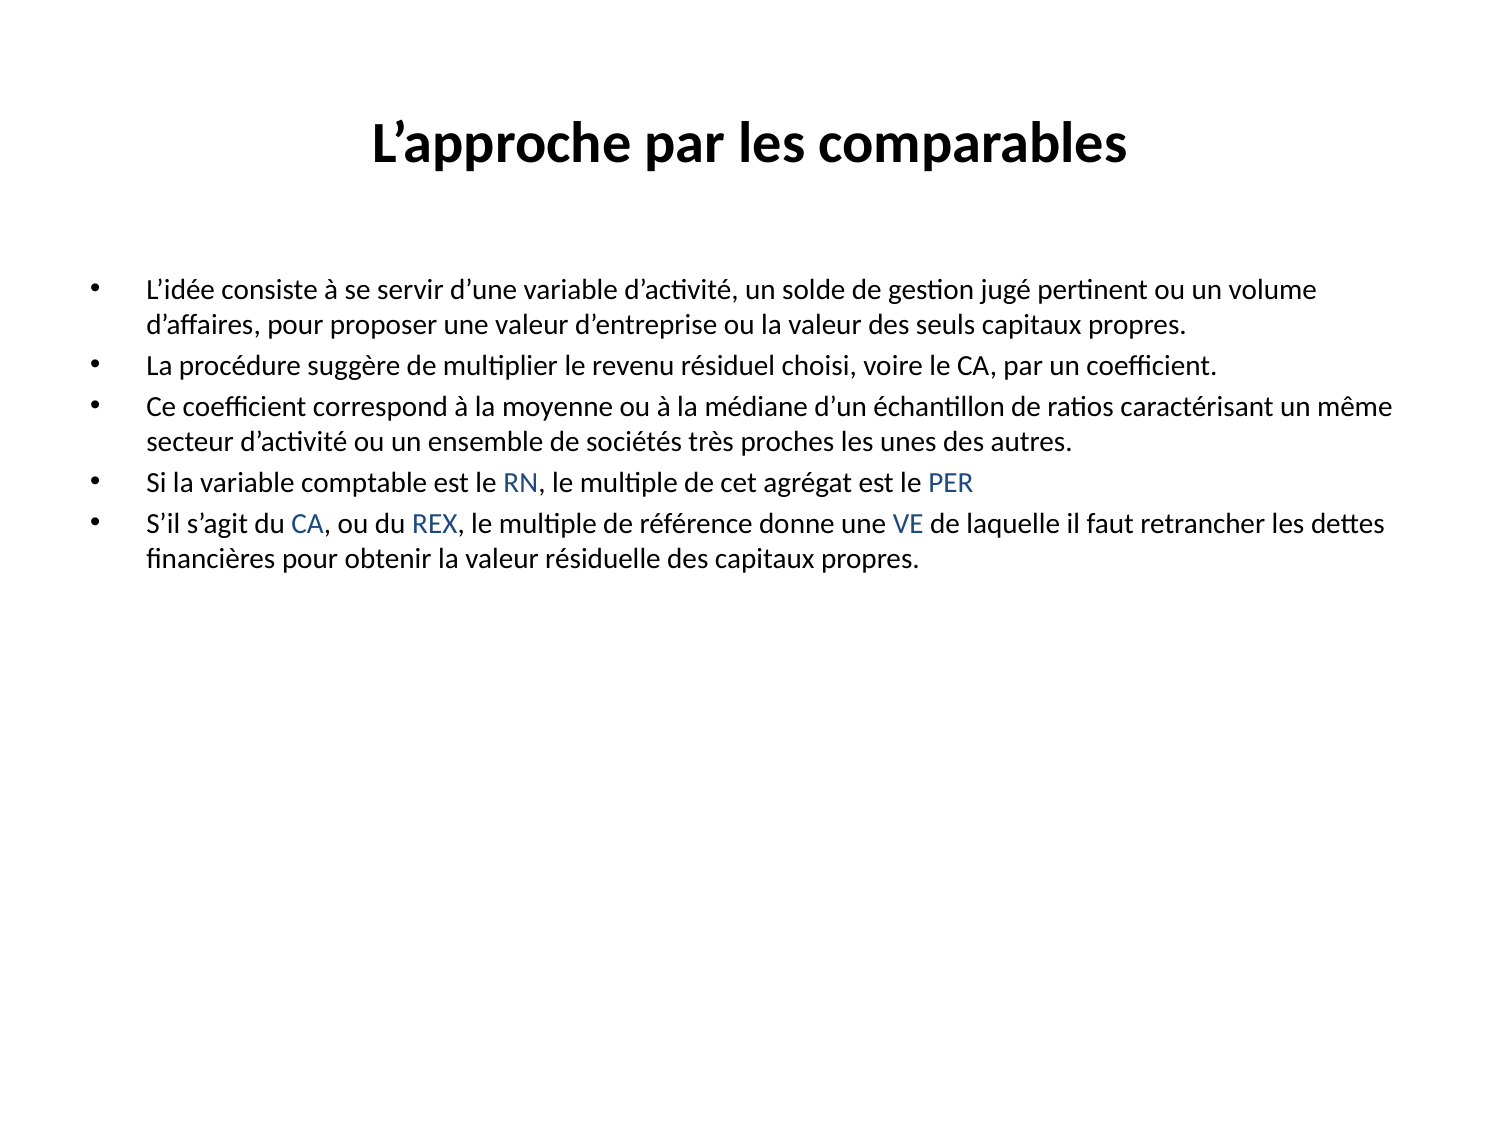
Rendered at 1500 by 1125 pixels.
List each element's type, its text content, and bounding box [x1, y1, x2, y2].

list L’idée consiste à se servir d’une variable d’activité, un solde de gestion jugé pertinent ou un volume d’affaires, pour proposer une valeur d’entreprise ou la valeur des seuls capitaux propres. La procédure suggère de multiplier le revenu résiduel choisi, voire le CA, par un coefficient. Ce coefficient correspond à la moyenne ou à la médiane d’un échantillon de ratios caractérisant un même secteur d’activité ou un ensemble de sociétés très proches les unes des autres. Si la variable comptable est le RN, le multiple de cet agrégat est le PER S’il s’agit du CA, ou du REX, le multiple de référence donne une VE de laquelle il faut retrancher les dettes financières pour obtenir la valeur résiduelle des capitaux propres. [75, 262, 1425, 1005]
title L’approche par les comparables [75, 45, 1425, 233]
